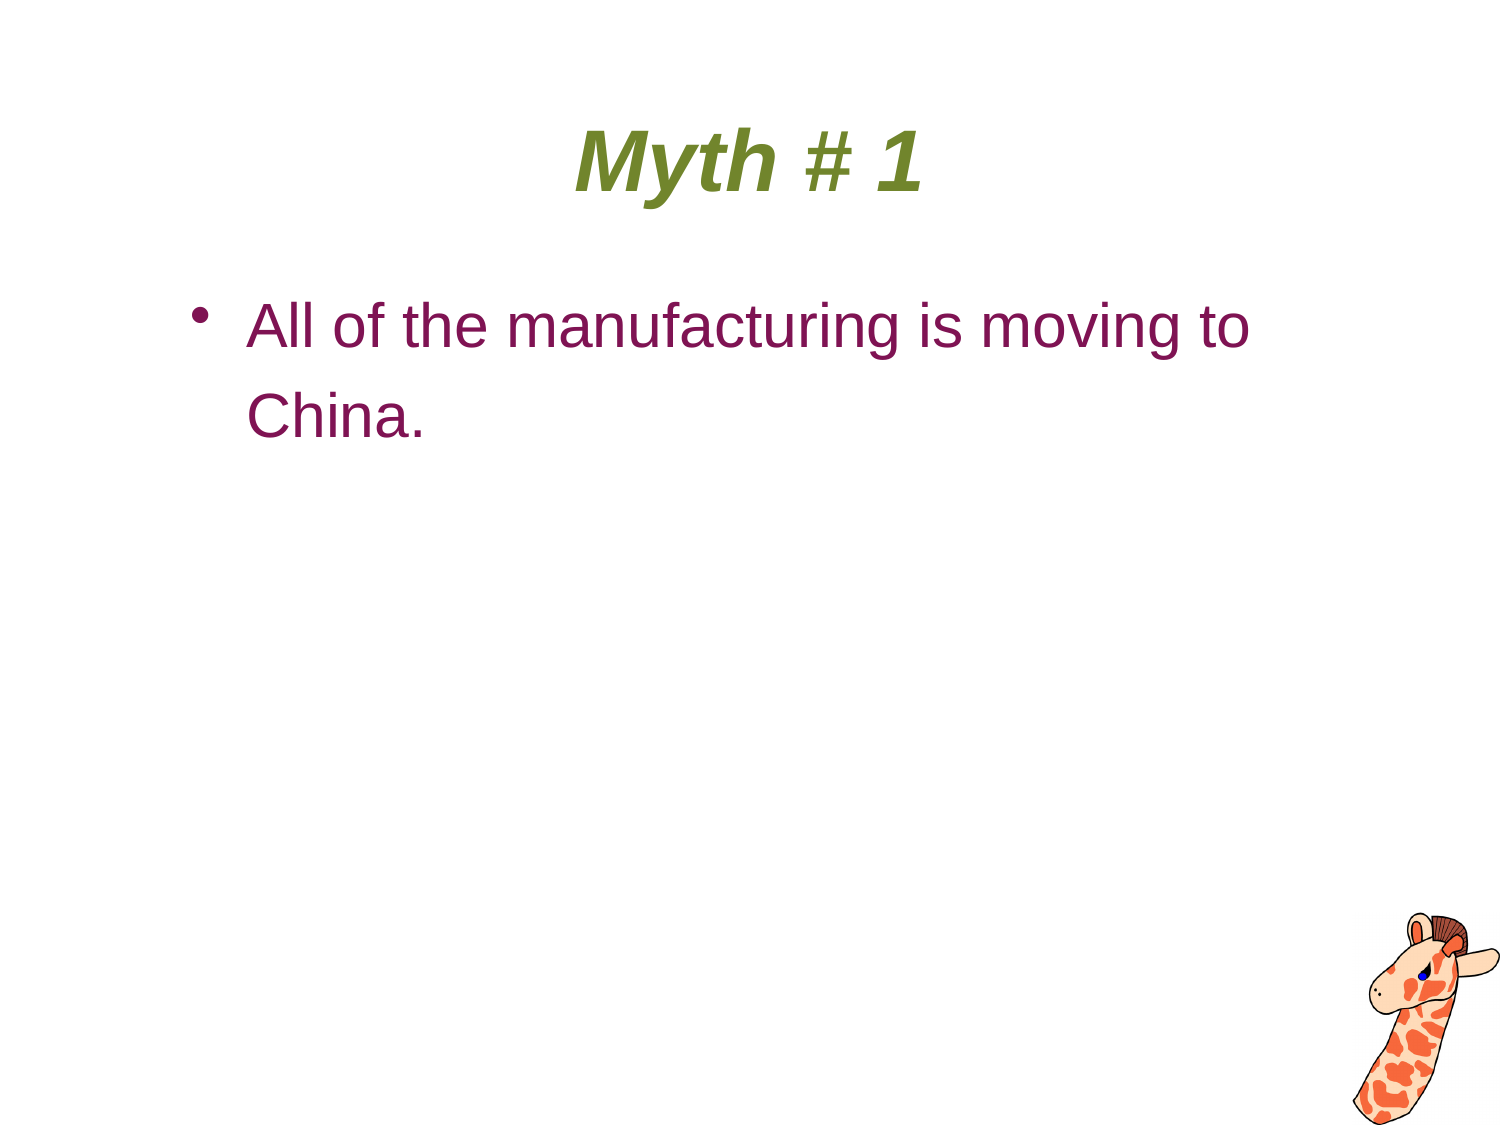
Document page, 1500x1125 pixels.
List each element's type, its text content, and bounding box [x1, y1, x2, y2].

title Myth # 1 [75, 62, 1425, 250]
list All of the manufacturing is moving to China. [174, 262, 1313, 1050]
picture [1352, 912, 1500, 1125]
